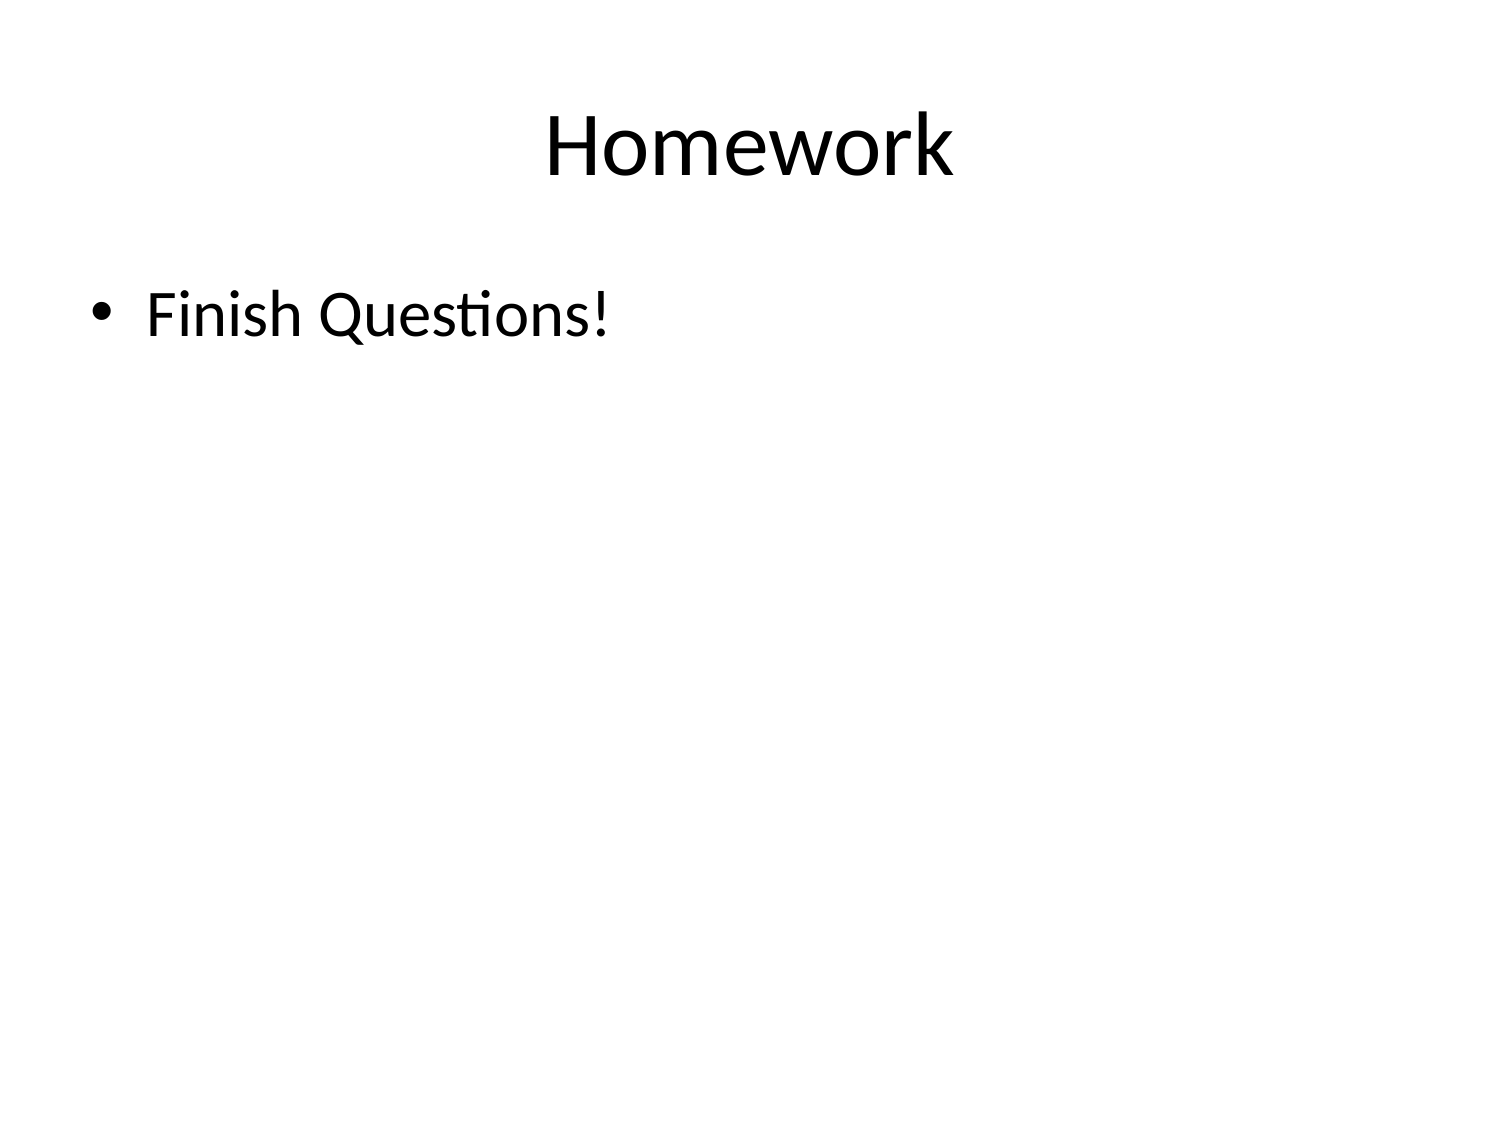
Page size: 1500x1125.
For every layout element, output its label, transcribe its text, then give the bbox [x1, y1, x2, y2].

title Homework [75, 45, 1425, 233]
list Finish Questions! [75, 262, 1425, 1005]
